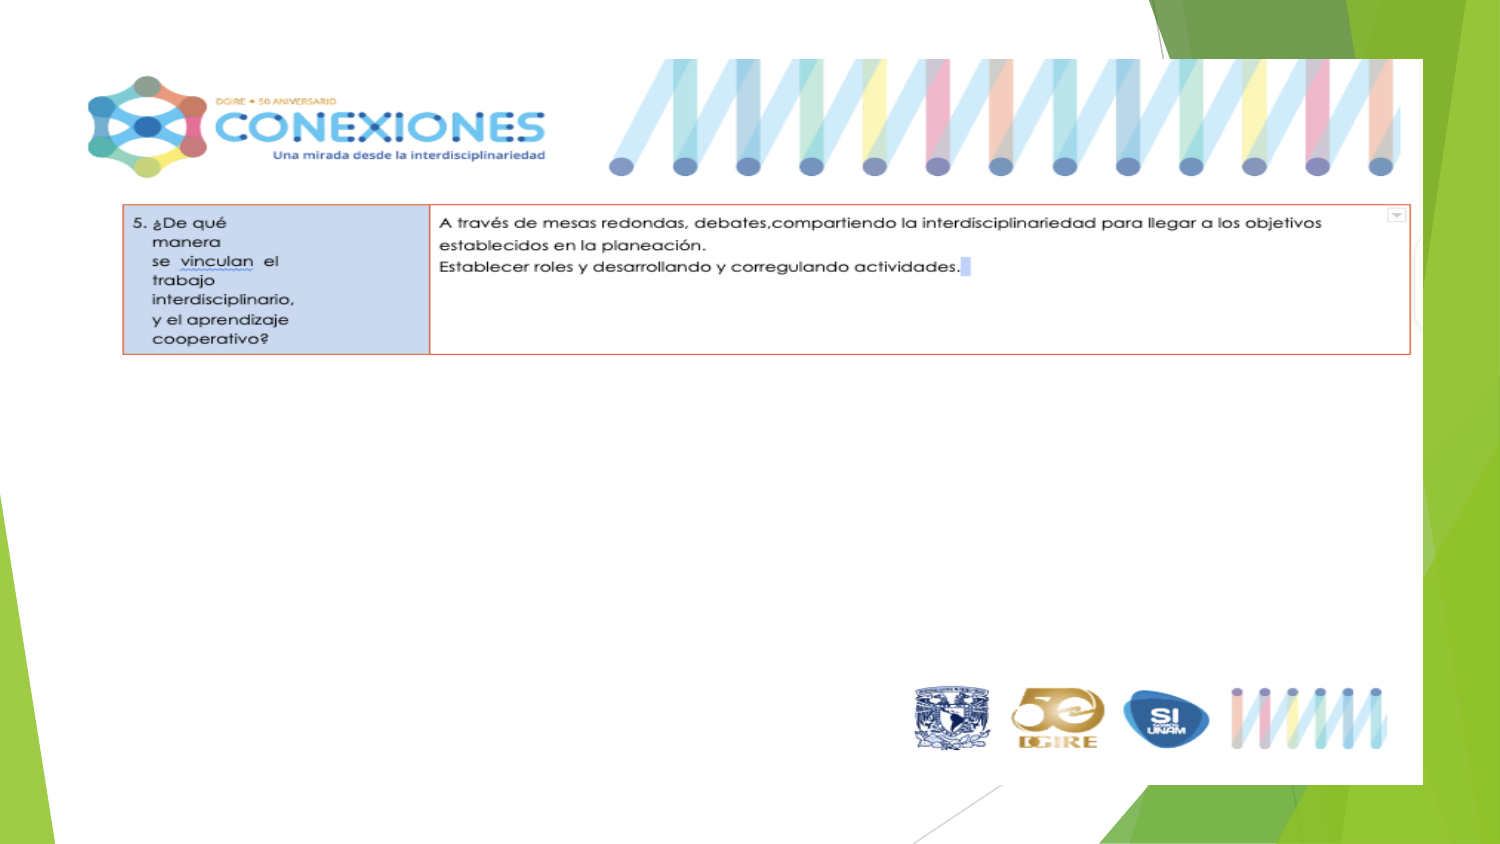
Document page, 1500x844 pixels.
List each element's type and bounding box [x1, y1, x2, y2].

picture [58, 58, 1424, 786]
